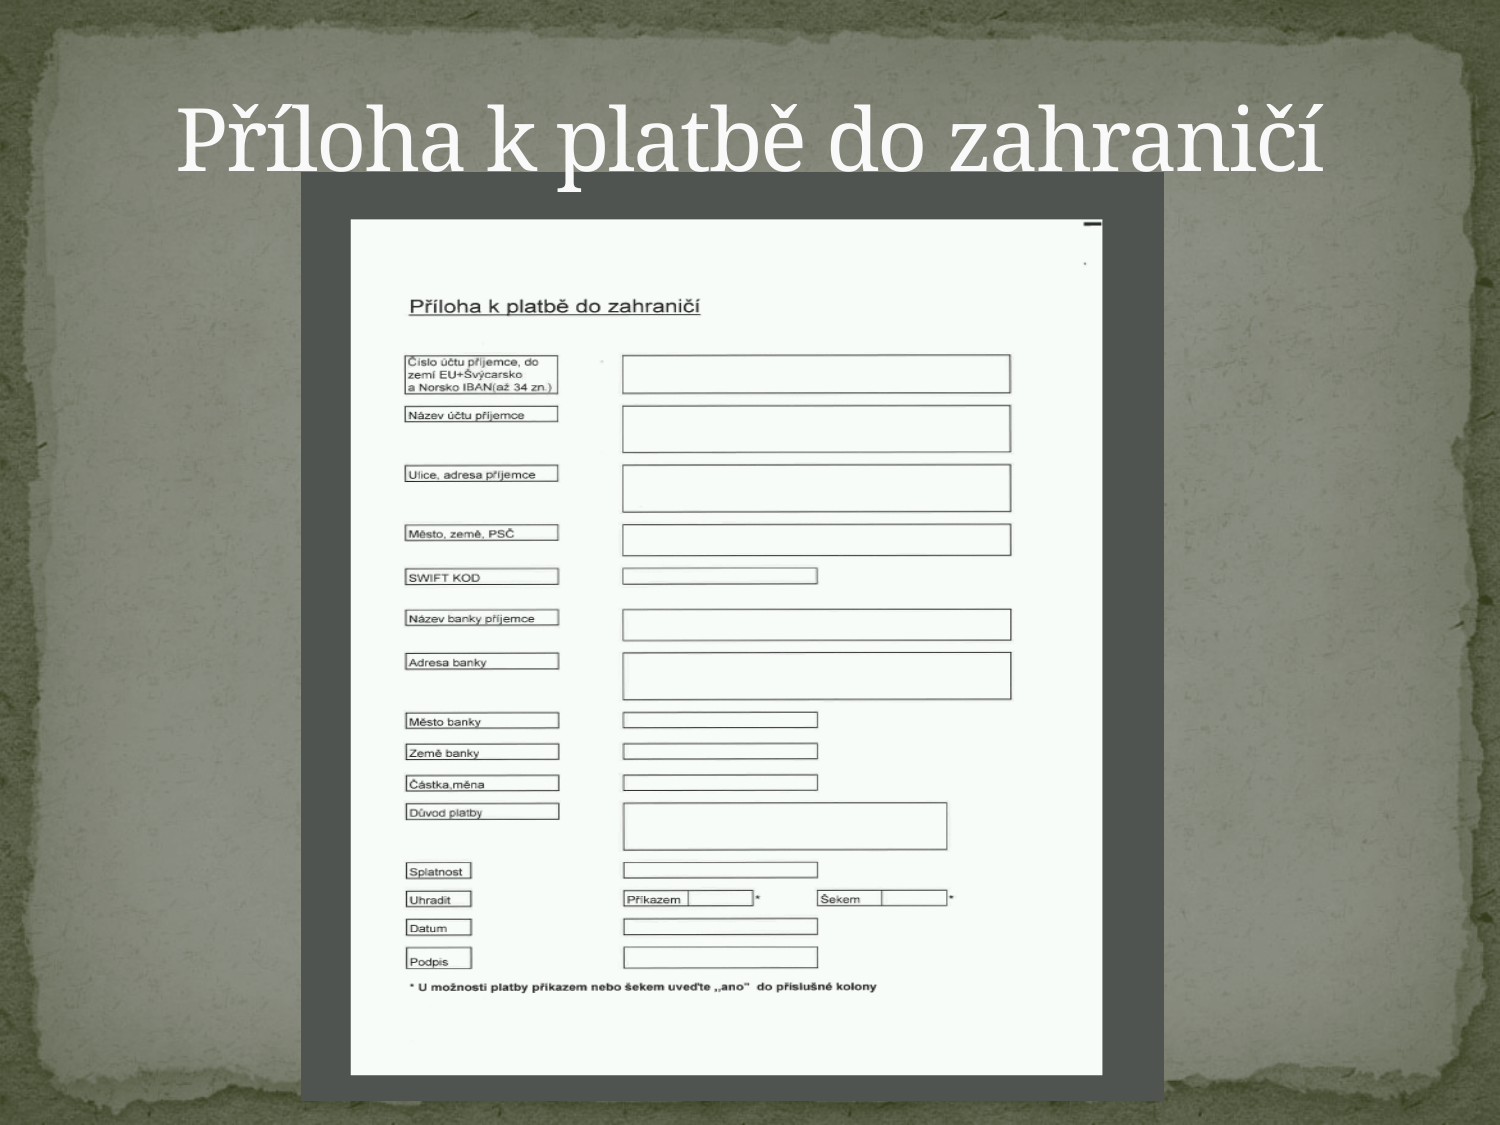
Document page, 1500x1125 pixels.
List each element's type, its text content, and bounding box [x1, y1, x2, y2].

title Příloha k platbě do zahraničí [74, 66, 1425, 197]
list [303, 174, 1162, 1099]
